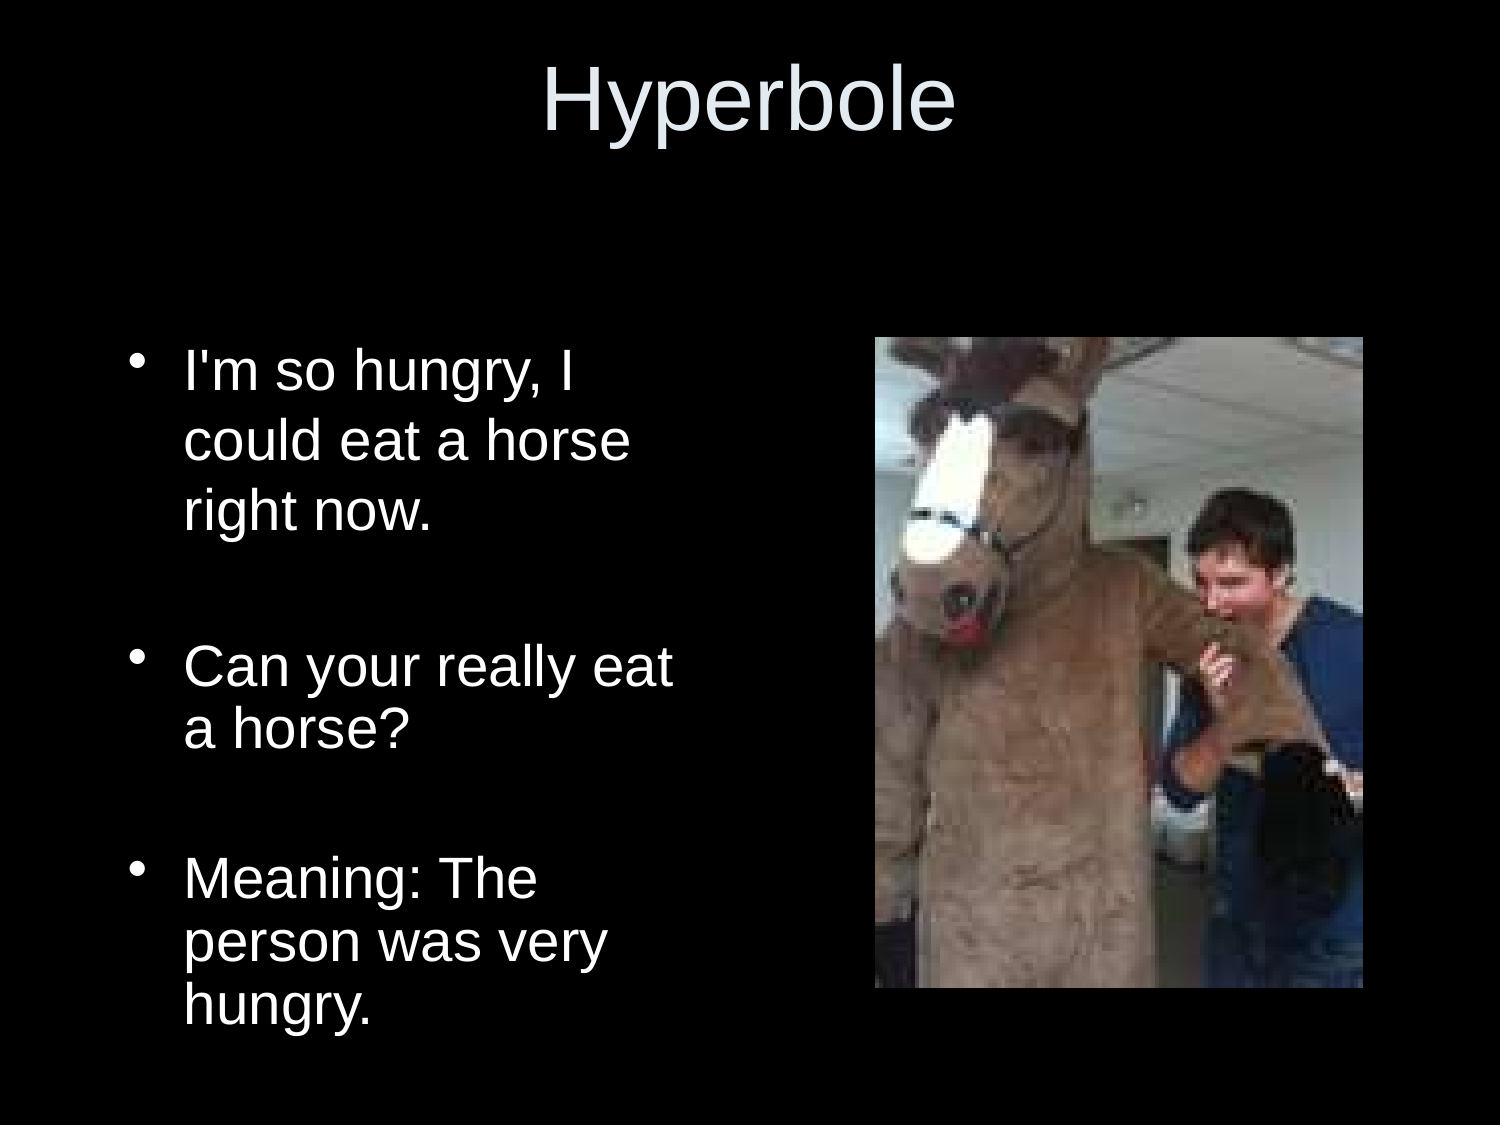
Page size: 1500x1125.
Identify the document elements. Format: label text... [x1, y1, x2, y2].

list I'm so hungry, I could eat a horse right now. Can your really eat a horse? Meaning: The person was very hungry. [112, 324, 738, 1001]
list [874, 337, 1363, 988]
title Hyperbole [112, 0, 1388, 188]
